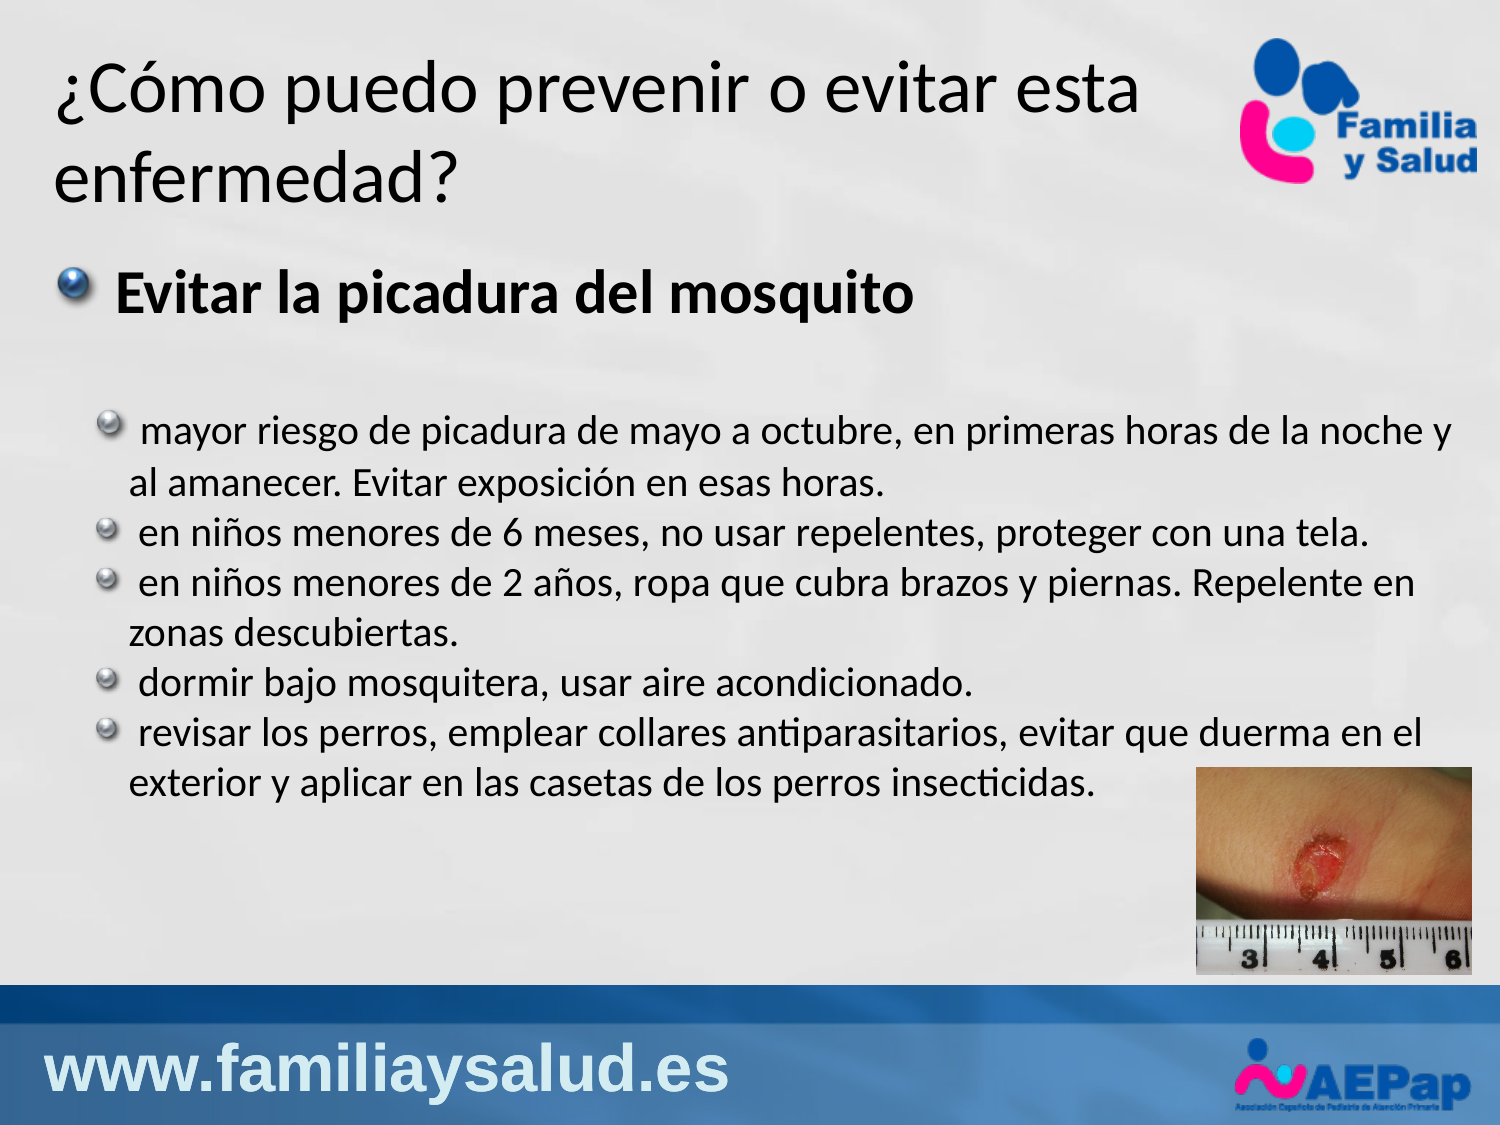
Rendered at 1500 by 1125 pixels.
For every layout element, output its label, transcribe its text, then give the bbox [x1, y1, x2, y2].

picture [0, 0, 1500, 1125]
text_box Evitar la picadura del mosquito mayor riesgo de picadura de mayo a octubre, en primeras horas de la noche y al amanecer. Evitar exposición en esas horas. en niños menores de 6 meses, no usar repelentes, proteger con una tela. en niños menores de 2 años, ropa que cubra brazos y piernas. Repelente en zonas descubiertas. dormir bajo mosquitera, usar aire acondicionado. revisar los perros, emplear collares antiparasitarios, evitar que duerma en el exterior y aplicar en las casetas de los perros insecticidas. [53, 255, 1459, 1076]
text_box ¿Cómo puedo prevenir o evitar esta enfermedad? [53, 37, 1238, 146]
text_box www.familiaysalud.es [29, 1017, 757, 1113]
